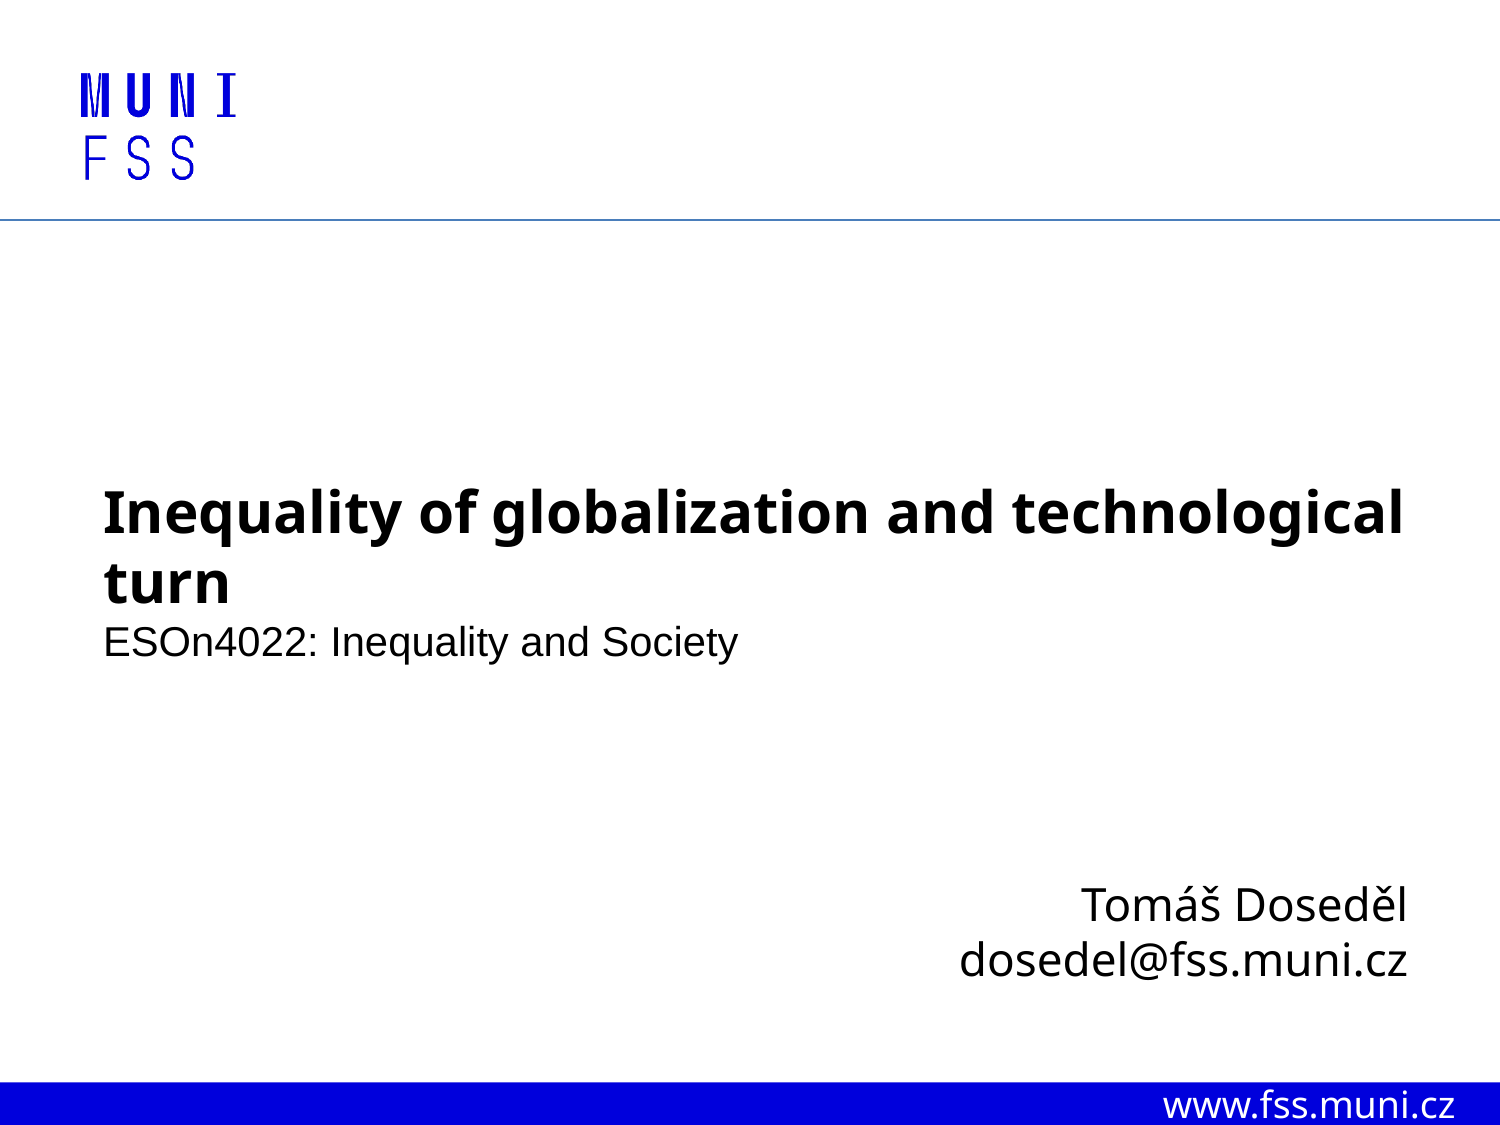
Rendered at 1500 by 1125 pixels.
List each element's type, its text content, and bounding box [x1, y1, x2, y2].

picture [52, 45, 263, 208]
text_box Inequality of globalization and technological turn ESOn4022: Inequality and Society Tomáš Doseděl dosedel@fss.muni.cz [88, 467, 1424, 993]
text_box www.fss.muni.cz [0, 1082, 1500, 1125]
